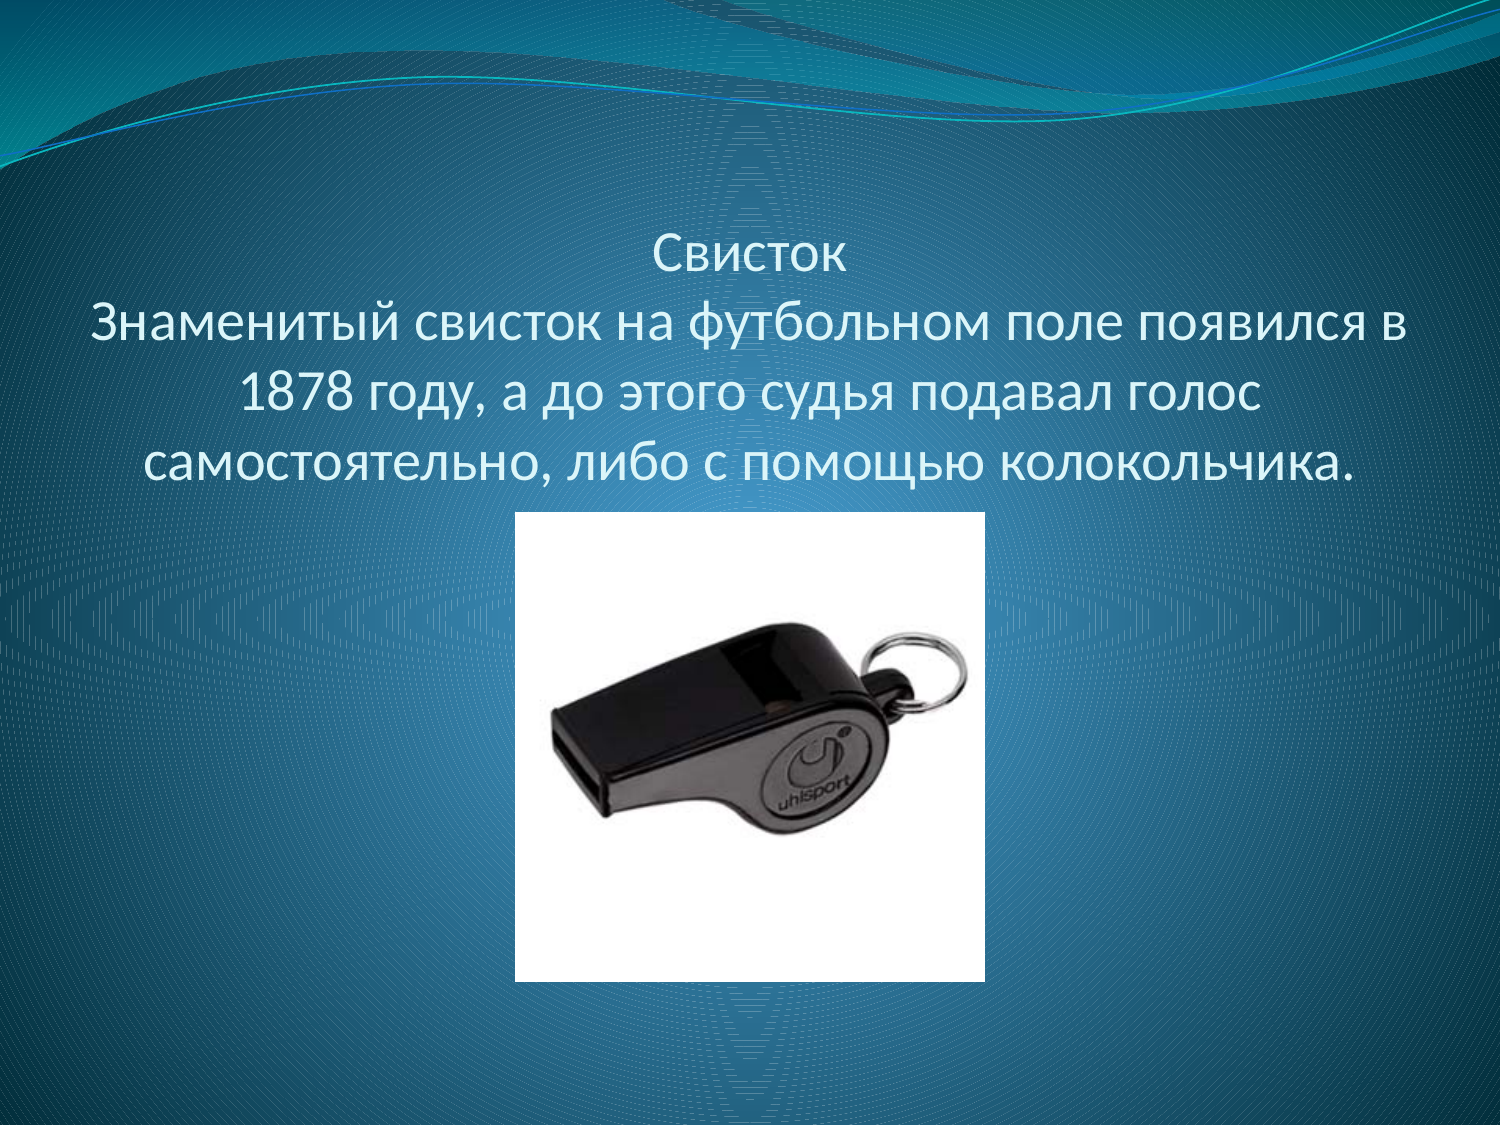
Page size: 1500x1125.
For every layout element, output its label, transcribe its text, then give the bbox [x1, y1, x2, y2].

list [515, 512, 985, 982]
title Свисток Знаменитый свисток на футбольном поле появился в 1878 году, а до этого судья подавал голос самостоятельно, либо с помощью колокольчика. [75, 115, 1425, 493]
